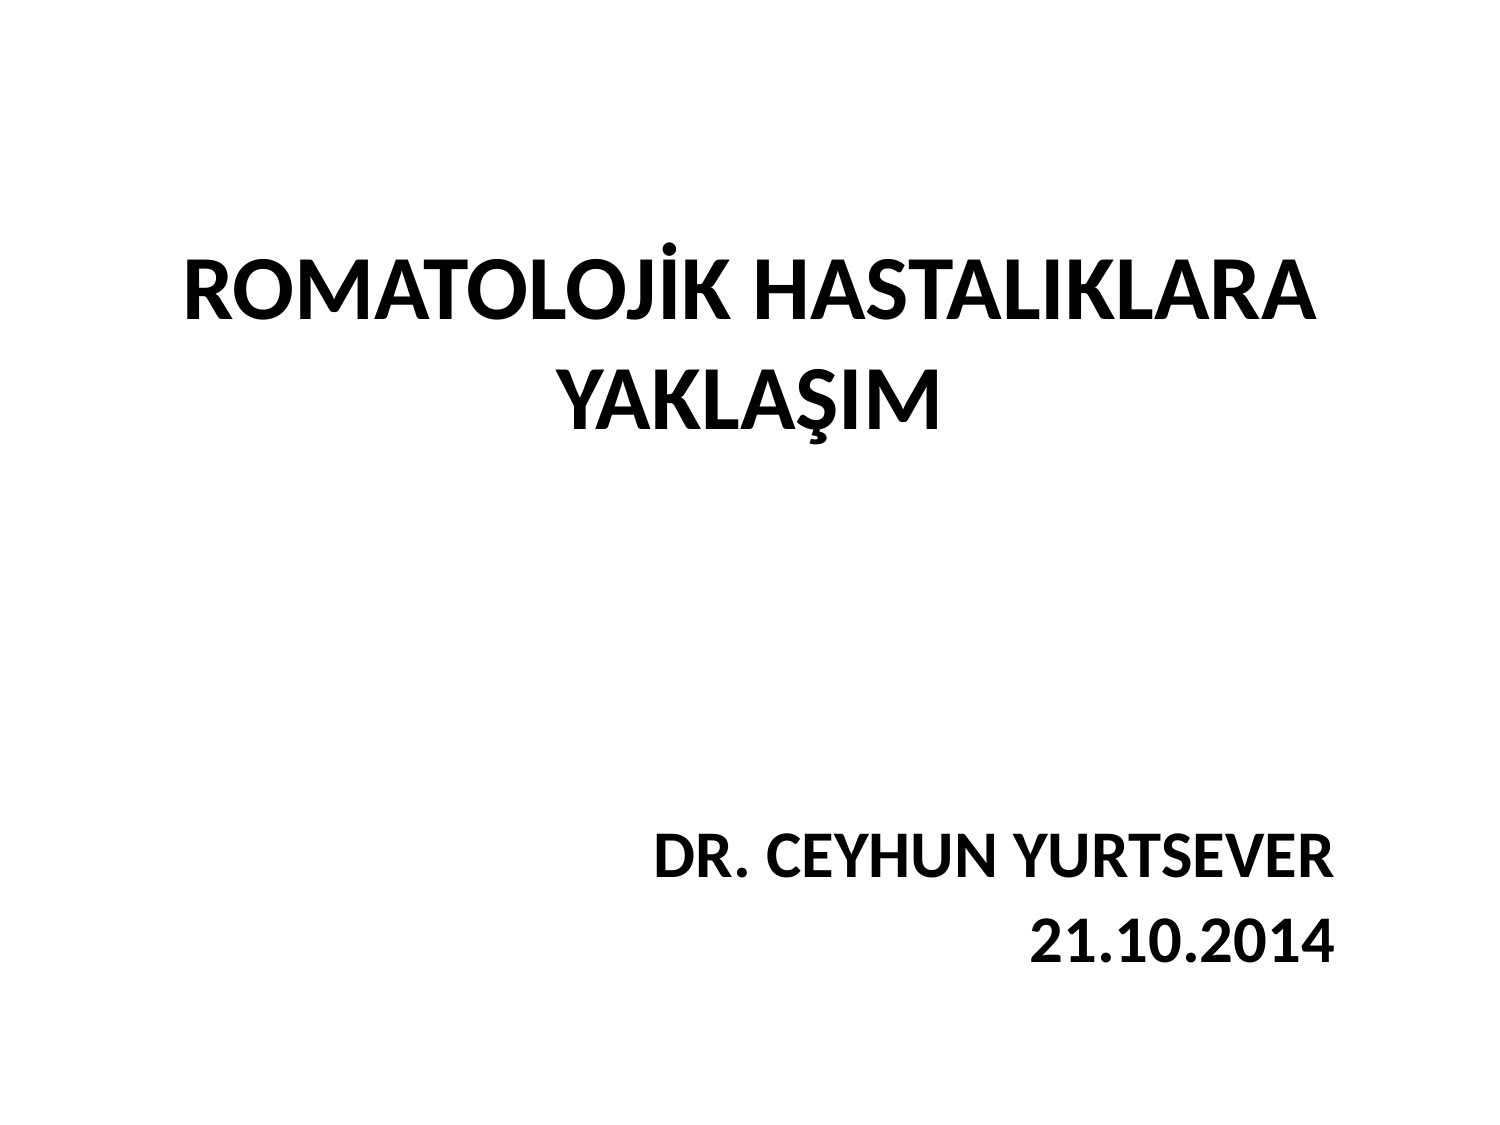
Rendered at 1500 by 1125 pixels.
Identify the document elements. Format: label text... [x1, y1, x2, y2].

subtitle DR. CEYHUN YURTSEVER 21.10.2014 [224, 812, 1351, 1001]
title ROMATOLOJİK HASTALIKLARA YAKLAŞIM [112, 136, 1388, 540]
